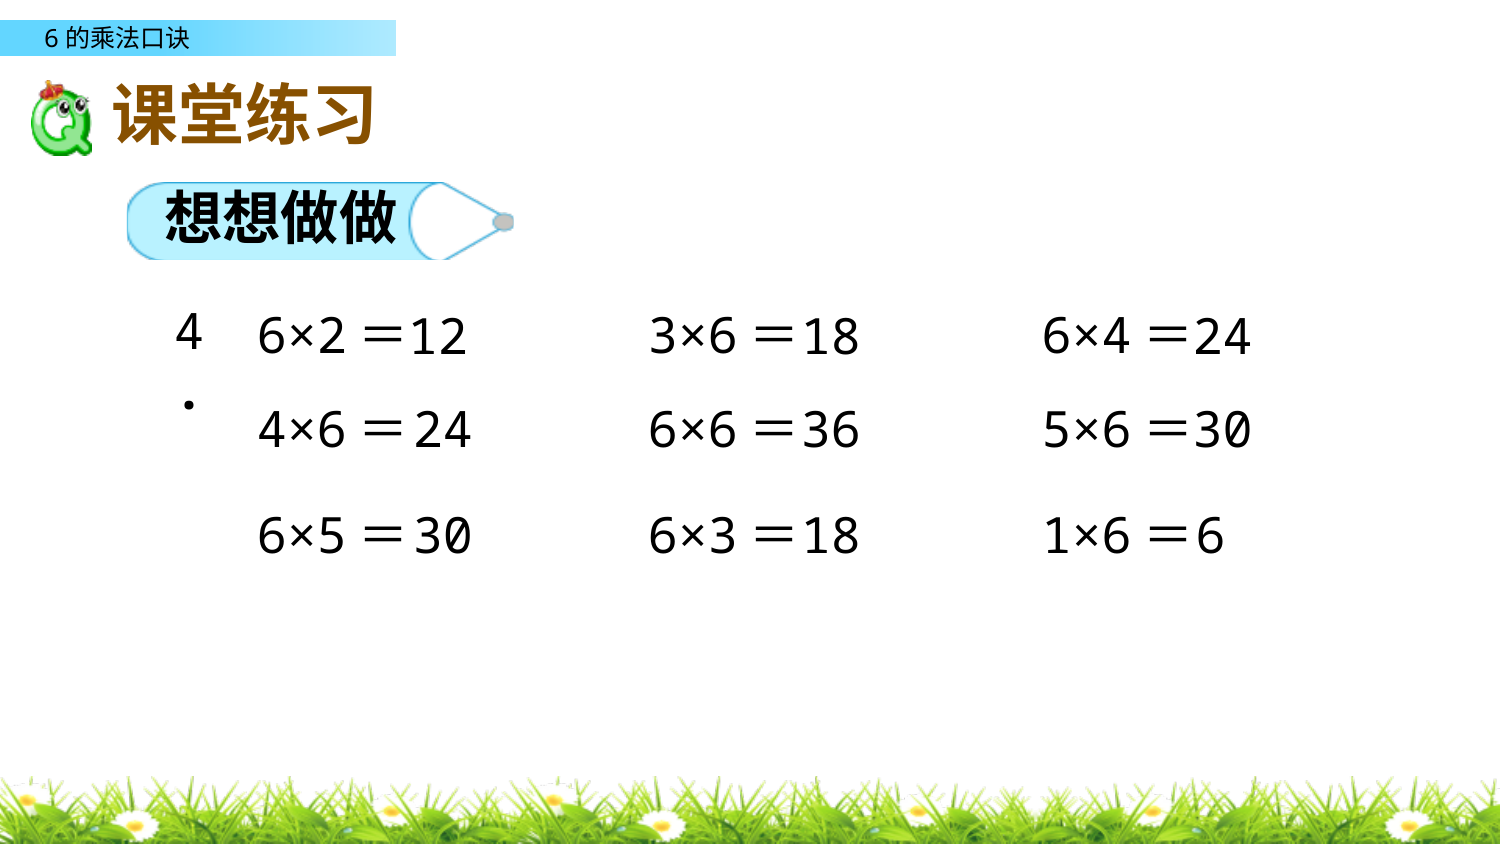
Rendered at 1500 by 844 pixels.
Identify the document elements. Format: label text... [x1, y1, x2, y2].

text_box 1×6＝ [1026, 492, 1163, 576]
picture [0, 776, 1500, 844]
text_box 12 [390, 293, 486, 376]
text_box 3×6＝ [633, 291, 834, 375]
text_box 6 [1163, 492, 1258, 576]
picture [31, 80, 92, 156]
text_box 5×6＝ [1026, 386, 1175, 470]
text_box 18 [783, 293, 878, 376]
text_box 4×6＝ [242, 386, 395, 470]
text_box 课堂练习 [100, 67, 404, 159]
text_box 30 [1175, 386, 1270, 470]
text_box 6×3＝ [633, 492, 783, 576]
text_box 6×5＝ [242, 492, 395, 576]
text_box 4. [159, 291, 242, 427]
text_box 24 [1175, 293, 1270, 376]
text_box 36 [783, 386, 878, 470]
text_box 18 [783, 492, 878, 576]
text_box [126, 173, 514, 260]
text_box 30 [395, 492, 491, 576]
text_box 24 [395, 386, 491, 470]
text_box 6×2＝ [242, 291, 443, 375]
text_box 6×6＝ [633, 386, 783, 470]
text_box 6×4＝ [1026, 291, 1228, 375]
